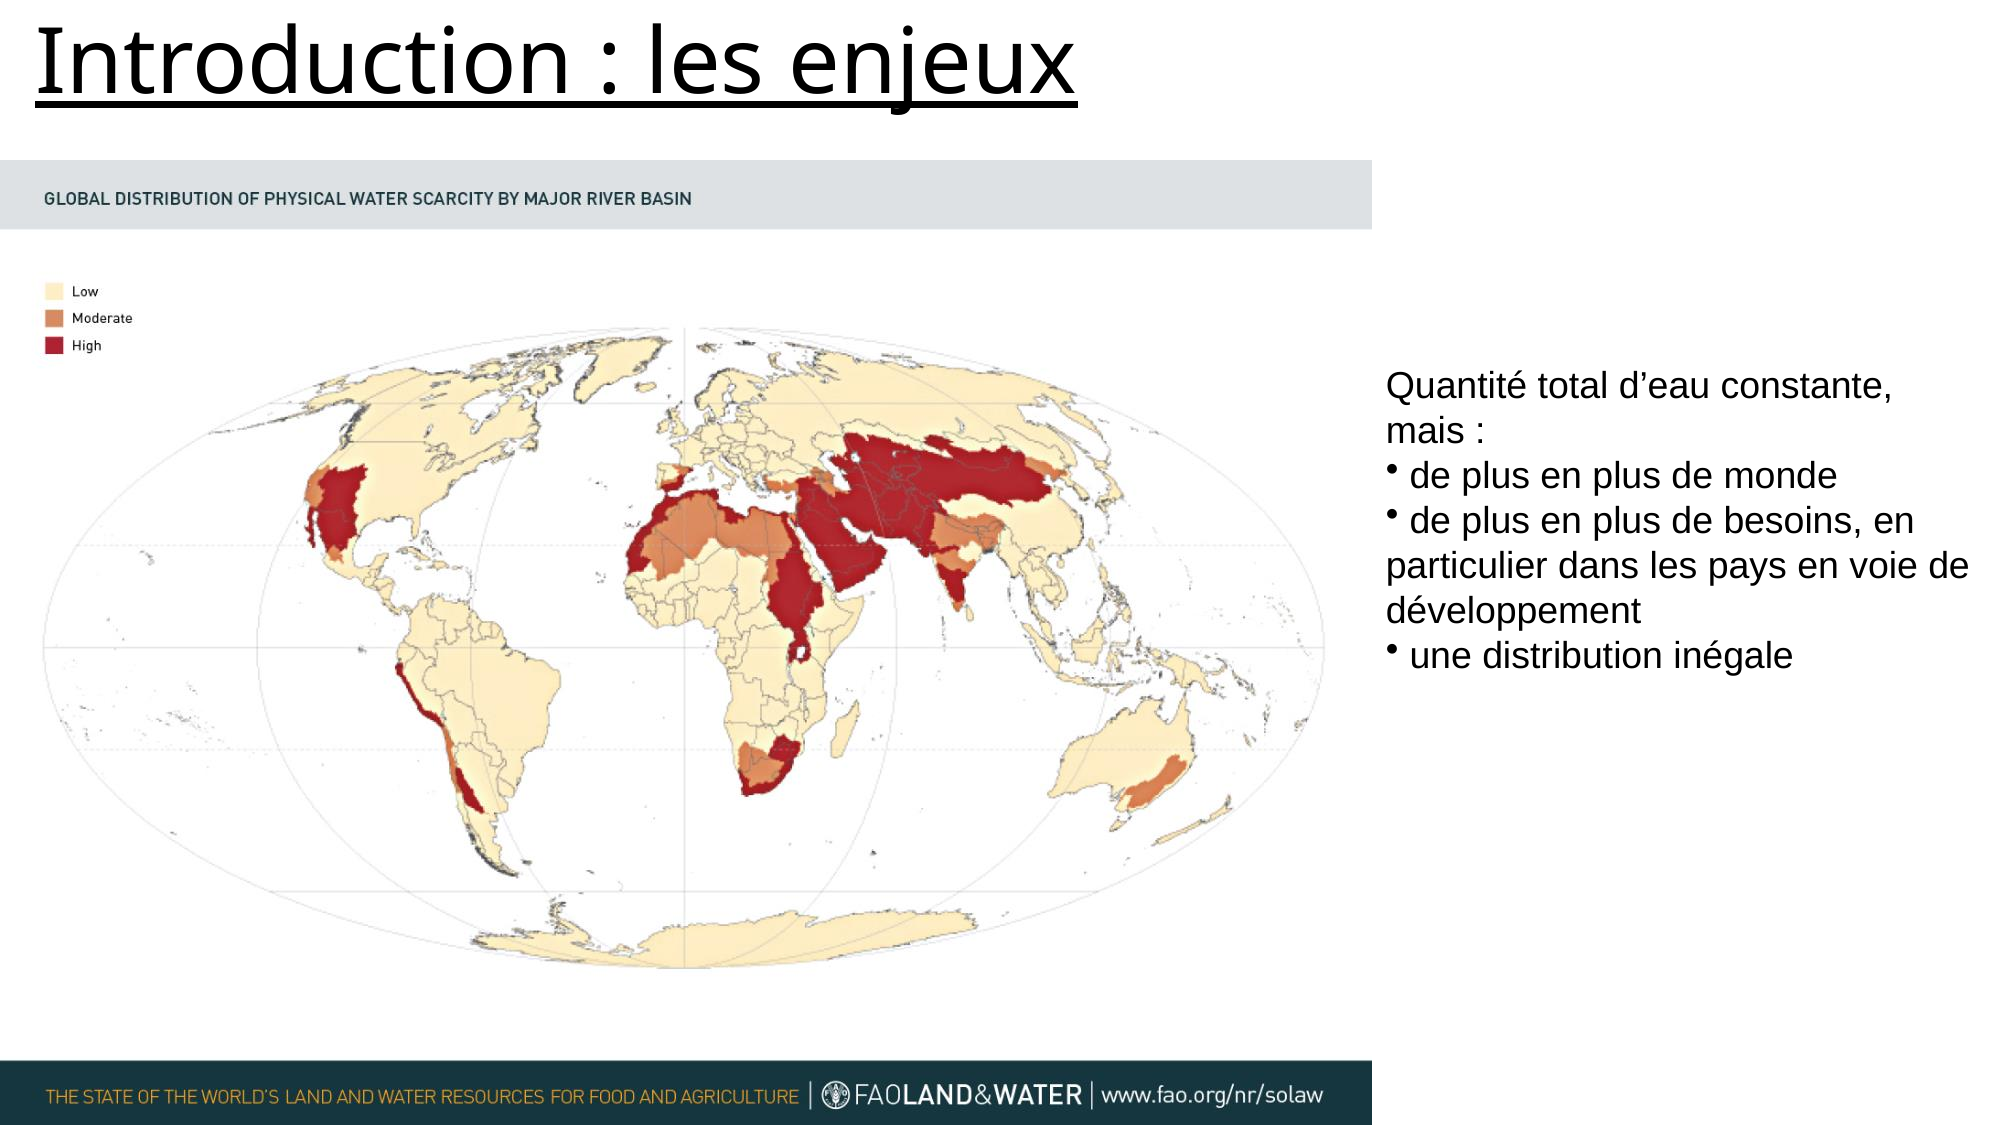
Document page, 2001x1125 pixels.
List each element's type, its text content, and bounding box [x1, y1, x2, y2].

title Introduction : les enjeux [20, 22, 1977, 107]
text_box Quantité total d’eau constante, mais : de plus en plus de monde de plus en plus de besoins, en particulier dans les pays en voie de développement une distribution inégale [1372, 353, 2000, 684]
picture [0, 160, 1372, 1125]
